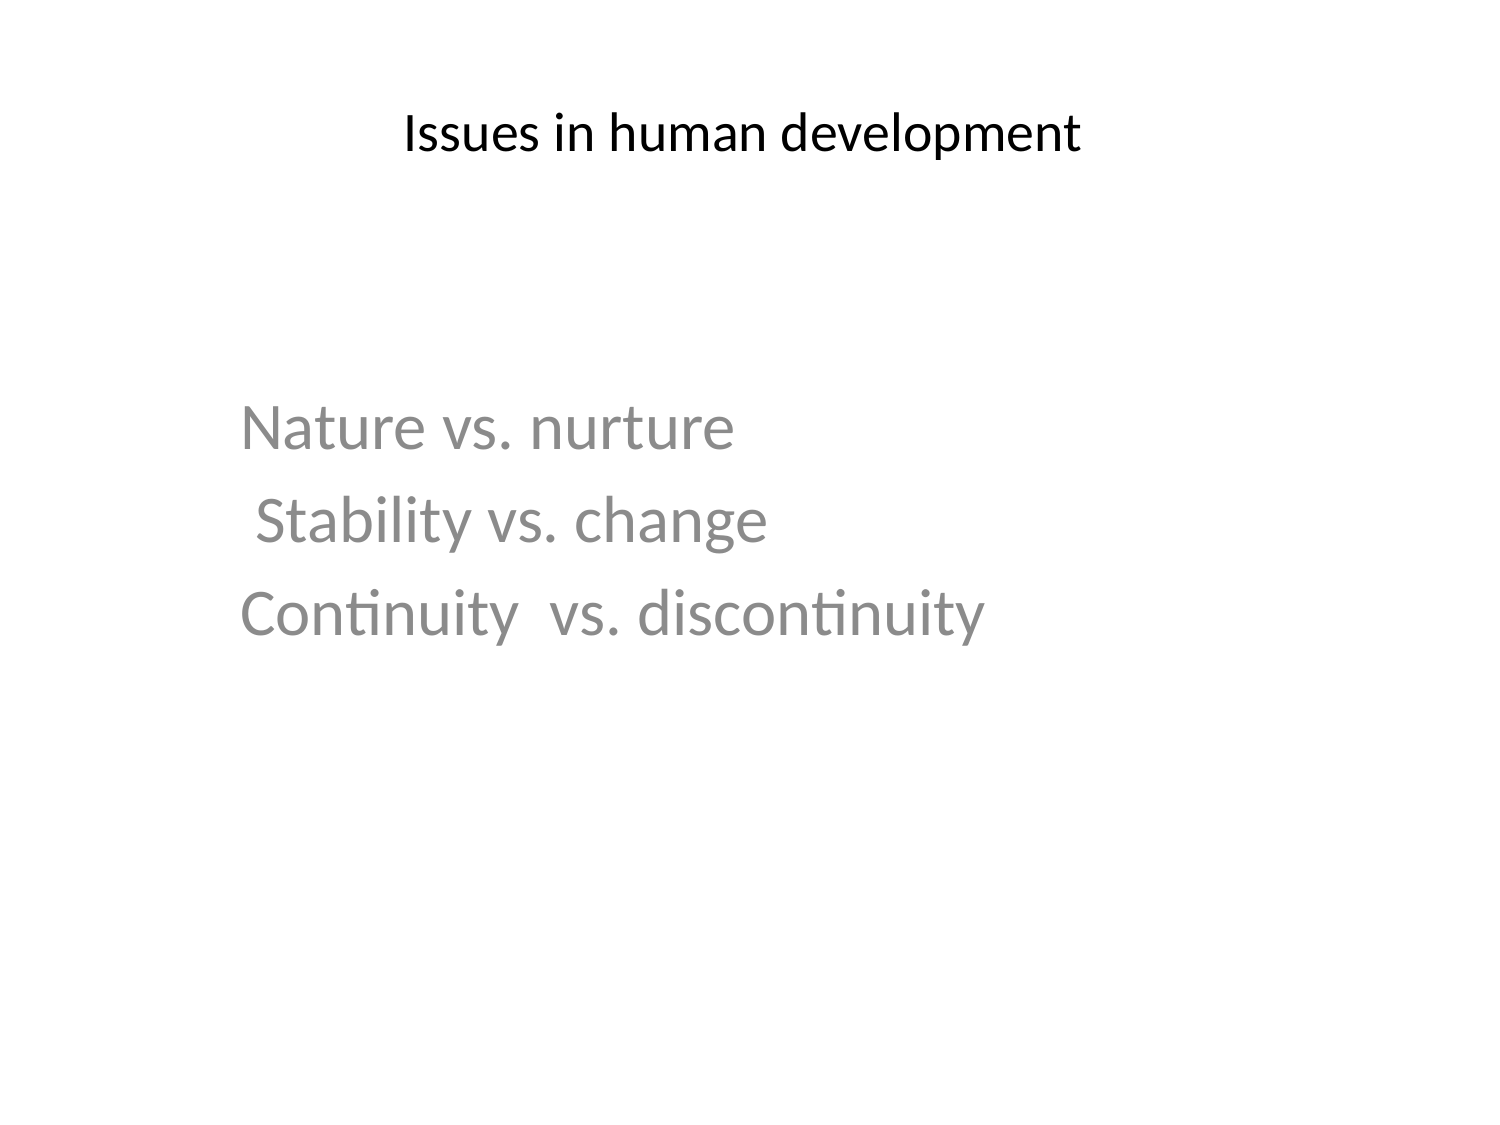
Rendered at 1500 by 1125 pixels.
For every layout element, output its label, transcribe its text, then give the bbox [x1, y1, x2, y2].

subtitle Nature vs. nurture Stability vs. change Continuity vs. discontinuity [225, 375, 1275, 925]
title Issues in human development [112, 87, 1388, 238]
